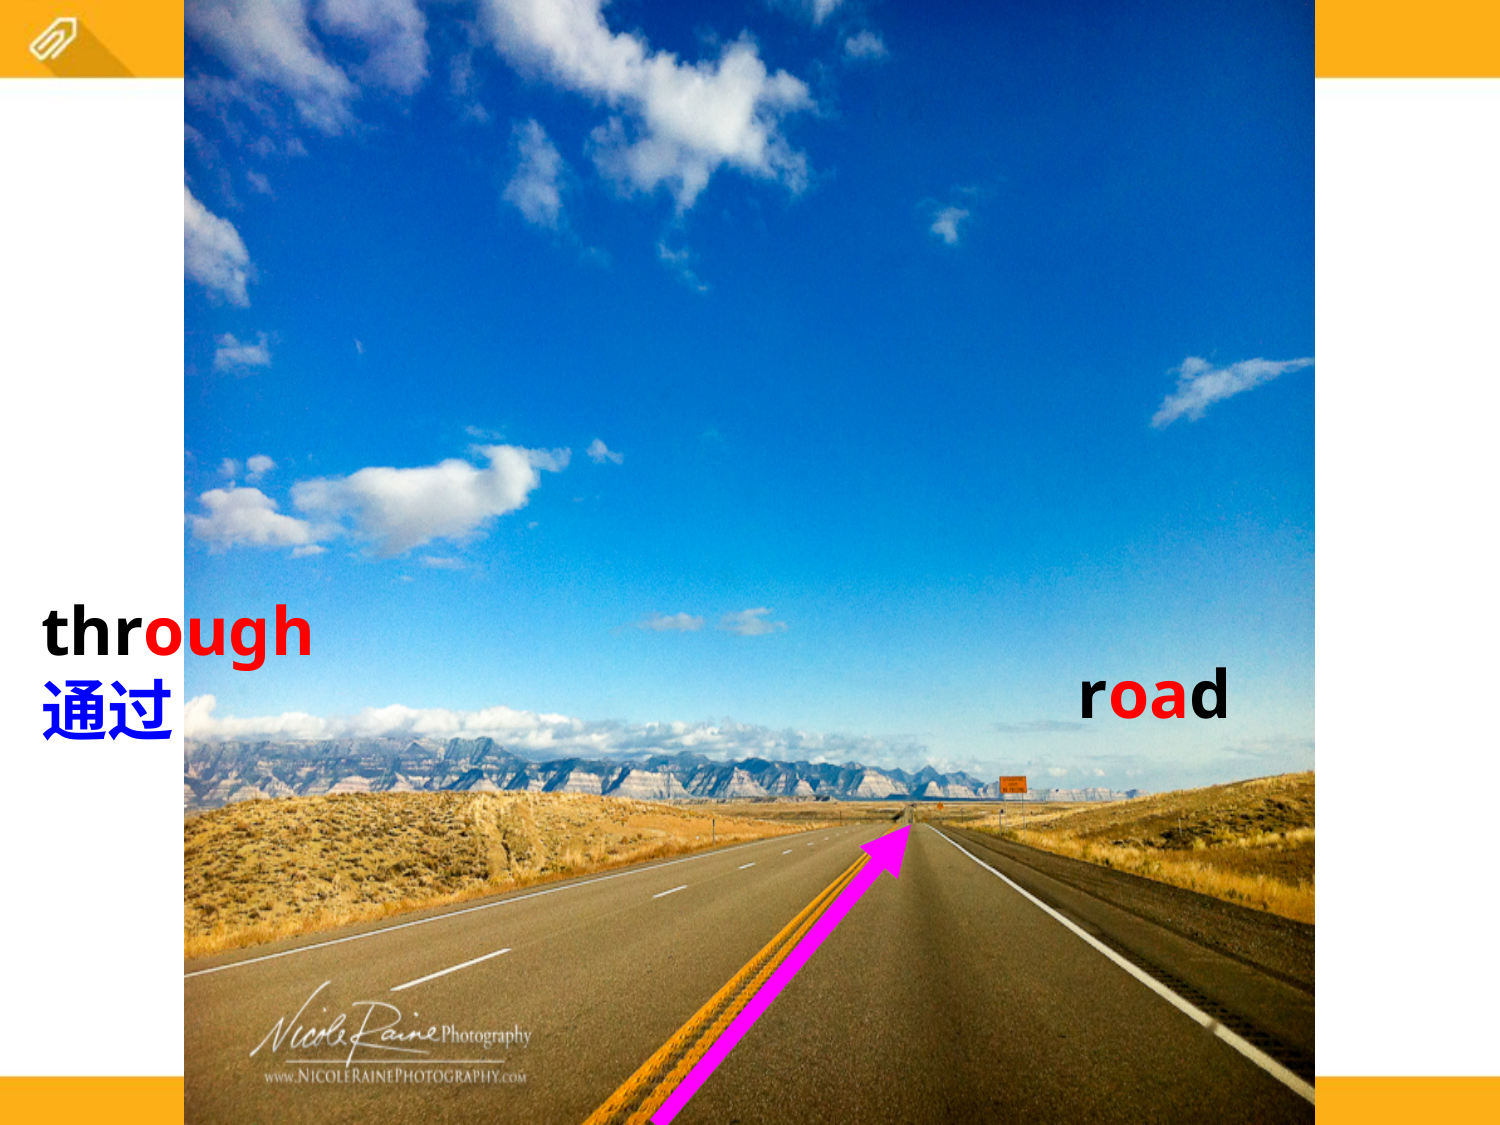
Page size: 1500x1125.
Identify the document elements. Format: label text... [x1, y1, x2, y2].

picture [0, 0, 1500, 1125]
text_box through 通过 [26, 581, 179, 756]
